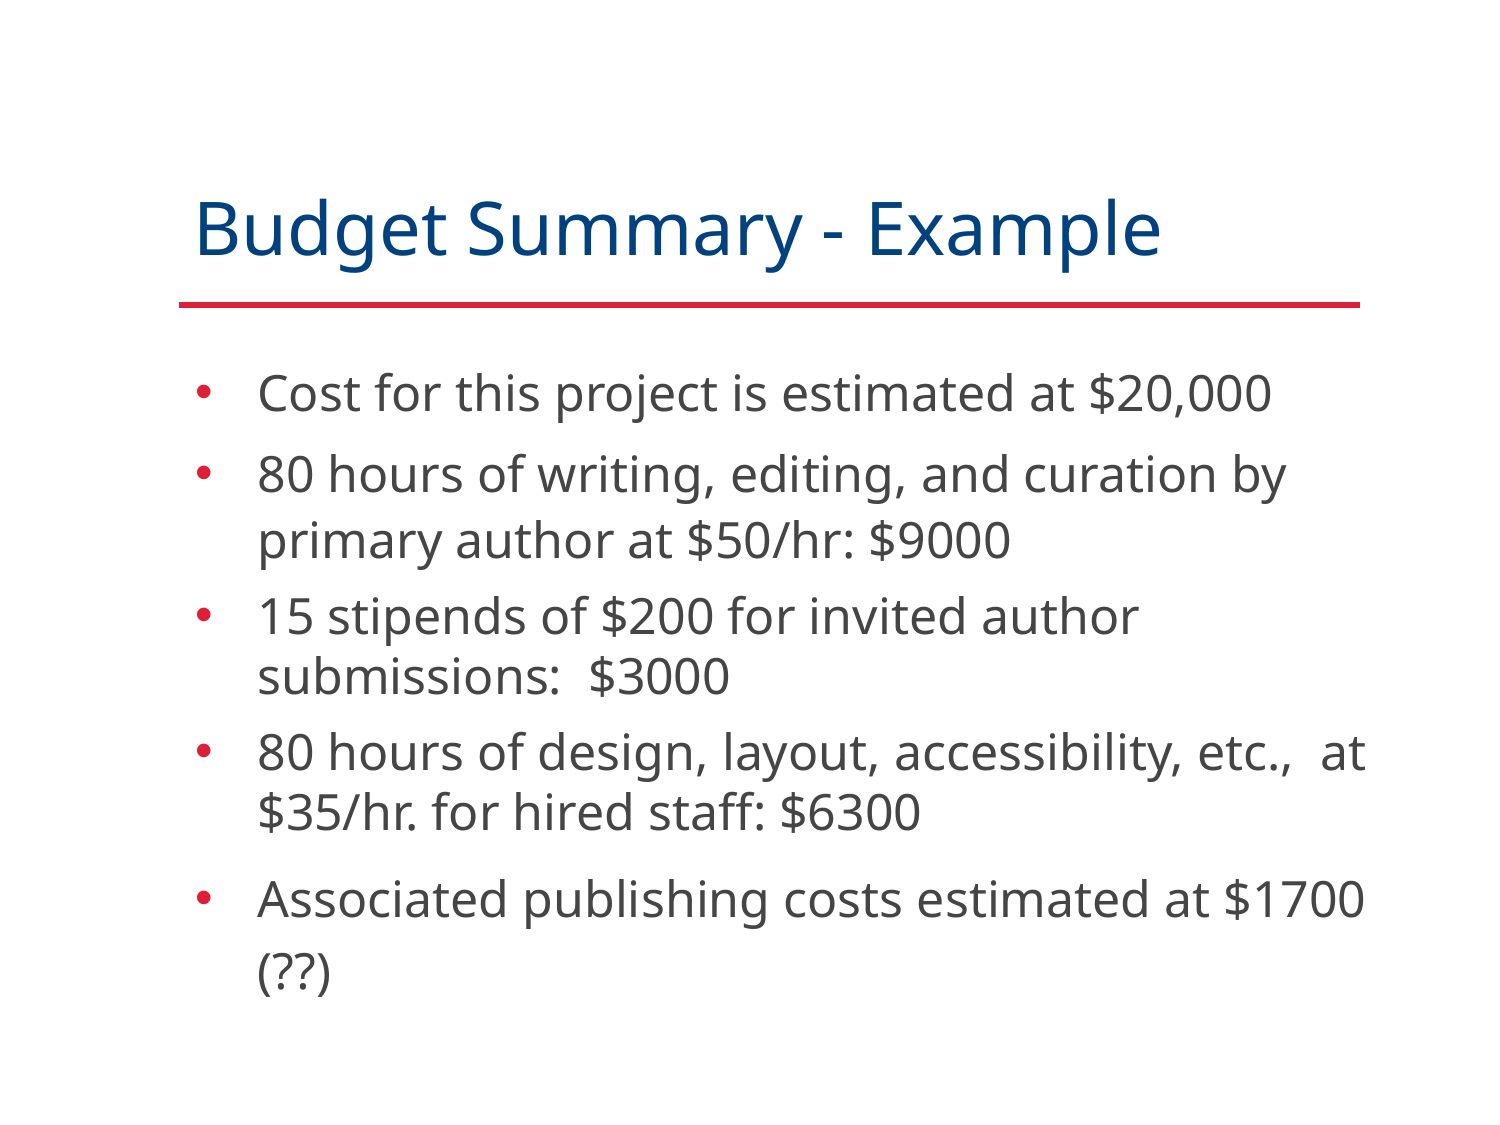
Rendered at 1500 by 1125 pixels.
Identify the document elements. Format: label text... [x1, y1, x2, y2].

title Budget Summary - Example [178, 131, 1361, 280]
list Cost for this project is estimated at $20,000 80 hours of writing, editing, and curation by primary author at $50/hr: $9000 15 stipends of $200 for invited author submissions: $3000 80 hours of design, layout, accessibility, etc., at $35/hr. for hired staff: $6300 Associated publishing costs estimated at $1700 (??) [167, 341, 1400, 1036]
